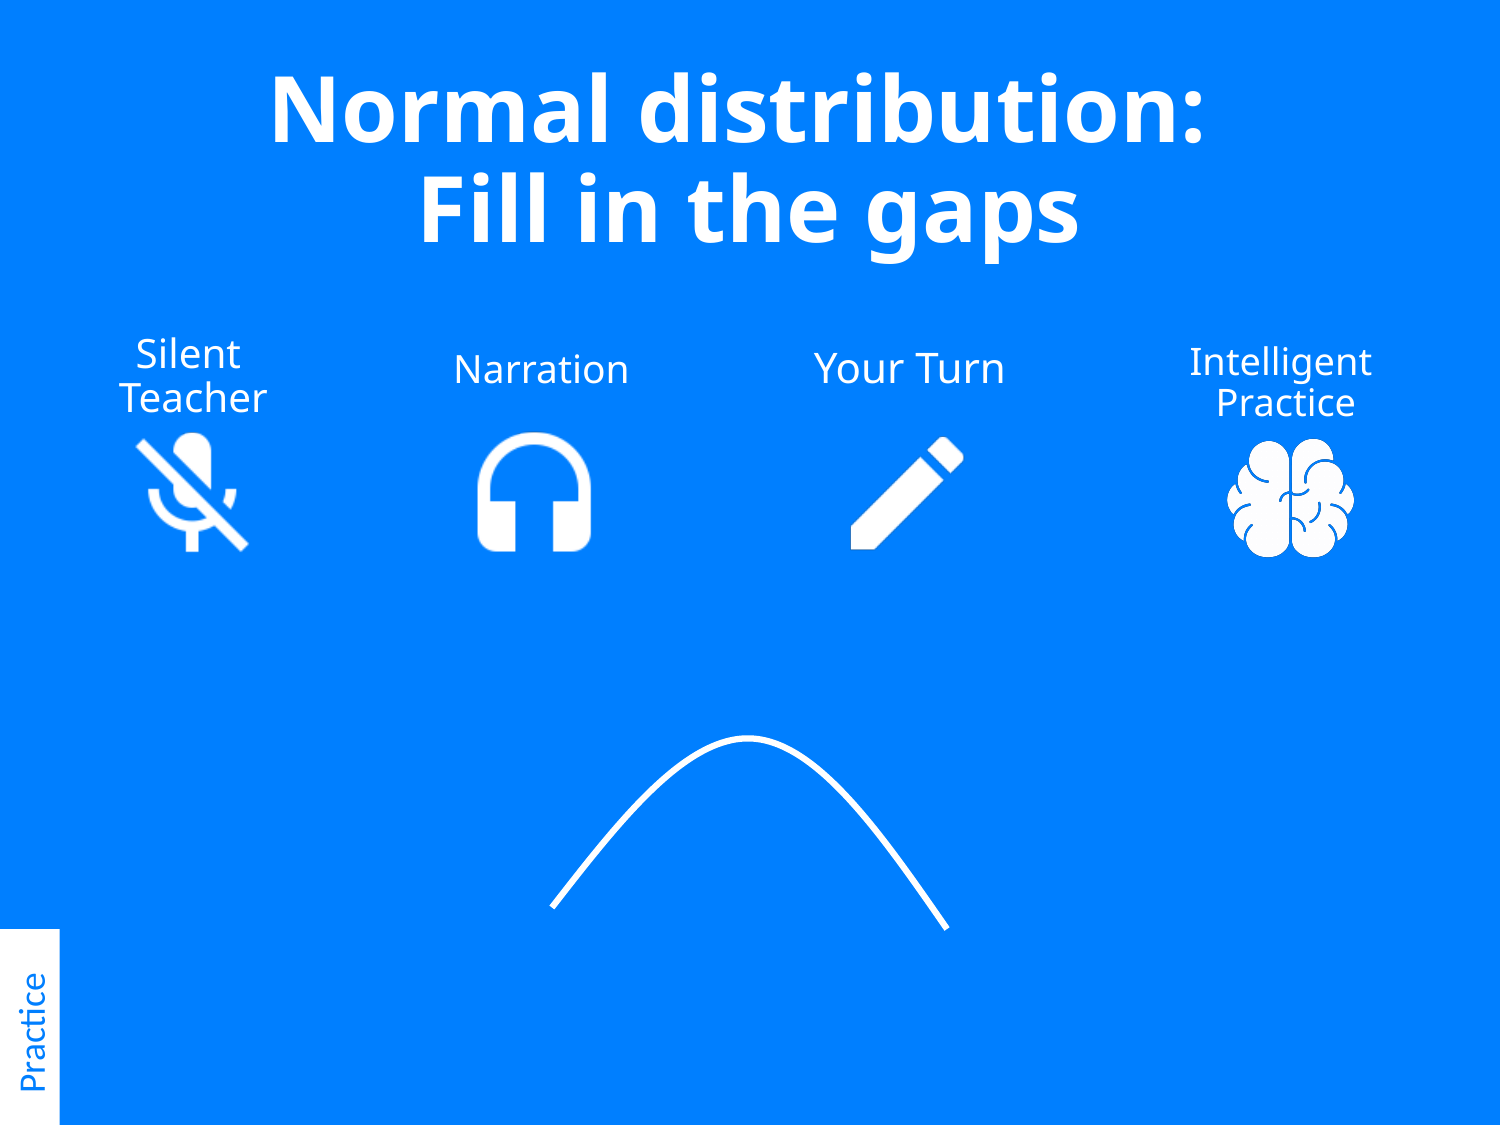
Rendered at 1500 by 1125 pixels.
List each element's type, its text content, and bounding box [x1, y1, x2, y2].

text_box Normal distribution: Fill in the gaps [83, 41, 1416, 270]
picture [117, 420, 268, 571]
picture [459, 426, 610, 577]
text_box Intelligent Practice [1172, 302, 1400, 432]
text_box Silent Teacher [100, 306, 287, 429]
text_box Narration [435, 335, 648, 400]
picture [832, 418, 983, 569]
text_box Your Turn [796, 335, 1024, 400]
picture [1157, 433, 1424, 563]
text_box Practice [0, 929, 60, 1125]
text_box [551, 737, 948, 930]
